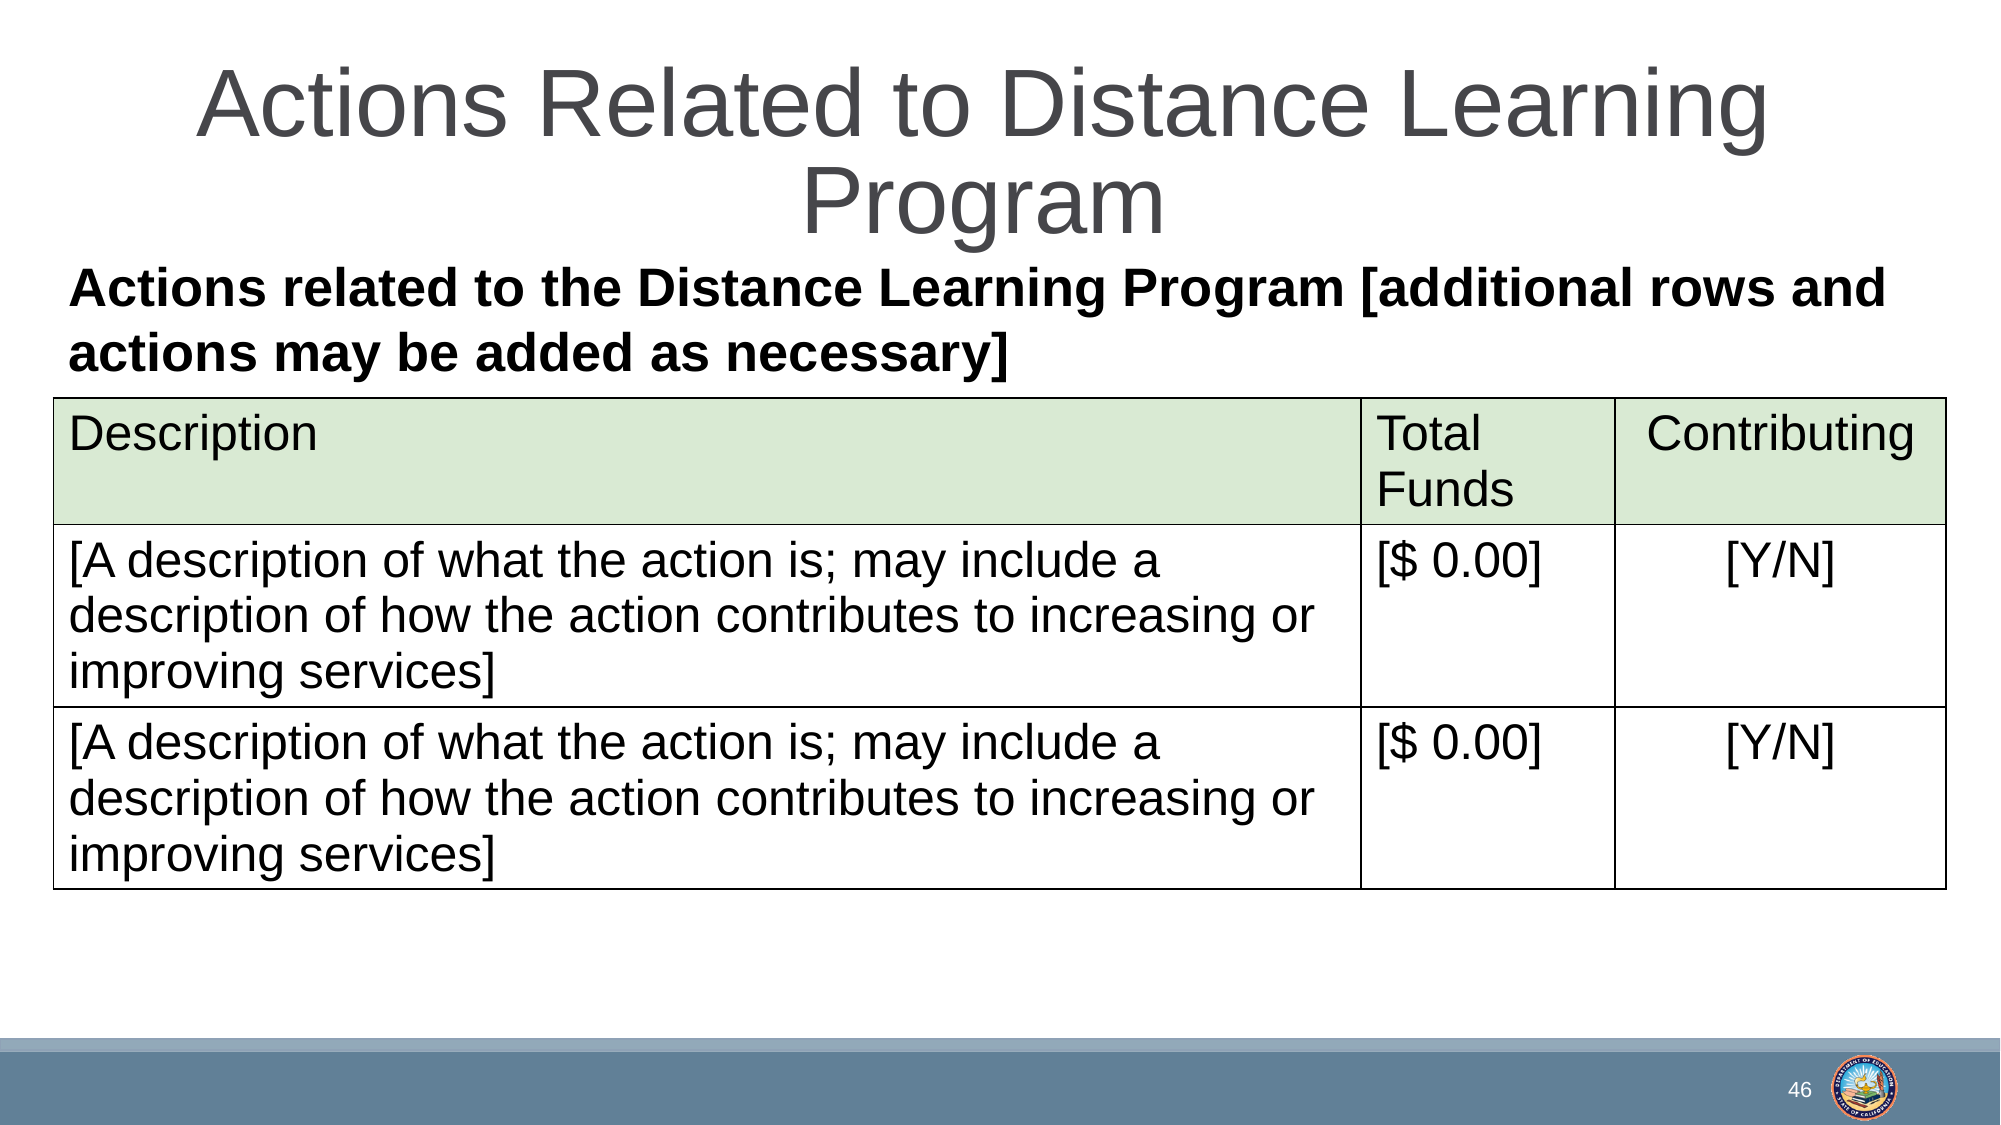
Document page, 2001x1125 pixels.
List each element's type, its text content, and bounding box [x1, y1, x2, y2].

table_header Total Funds [1362, 399, 1614, 524]
title Actions Related to Distance Learning Program [45, 47, 1922, 261]
table_header Description [54, 399, 1360, 524]
picture [1831, 1055, 1899, 1122]
table_header Contributing [1616, 399, 1945, 524]
slide_number 46 [1611, 1059, 1827, 1119]
table_cell [A description of what the action is; may include a description of how the action contributes to increasing or improving services] [54, 708, 1360, 888]
text_box Actions related to the Distance Learning Program [additional rows and actions may be added as necessary] [53, 244, 1971, 390]
table_cell [$ 0.00] [1362, 525, 1614, 706]
table_cell [Y/N] [1616, 708, 1945, 888]
table_cell [$ 0.00] [1362, 708, 1614, 888]
table_cell [A description of what the action is; may include a description of how the action contributes to increasing or improving services] [54, 525, 1360, 706]
table_cell [Y/N] [1616, 525, 1945, 706]
